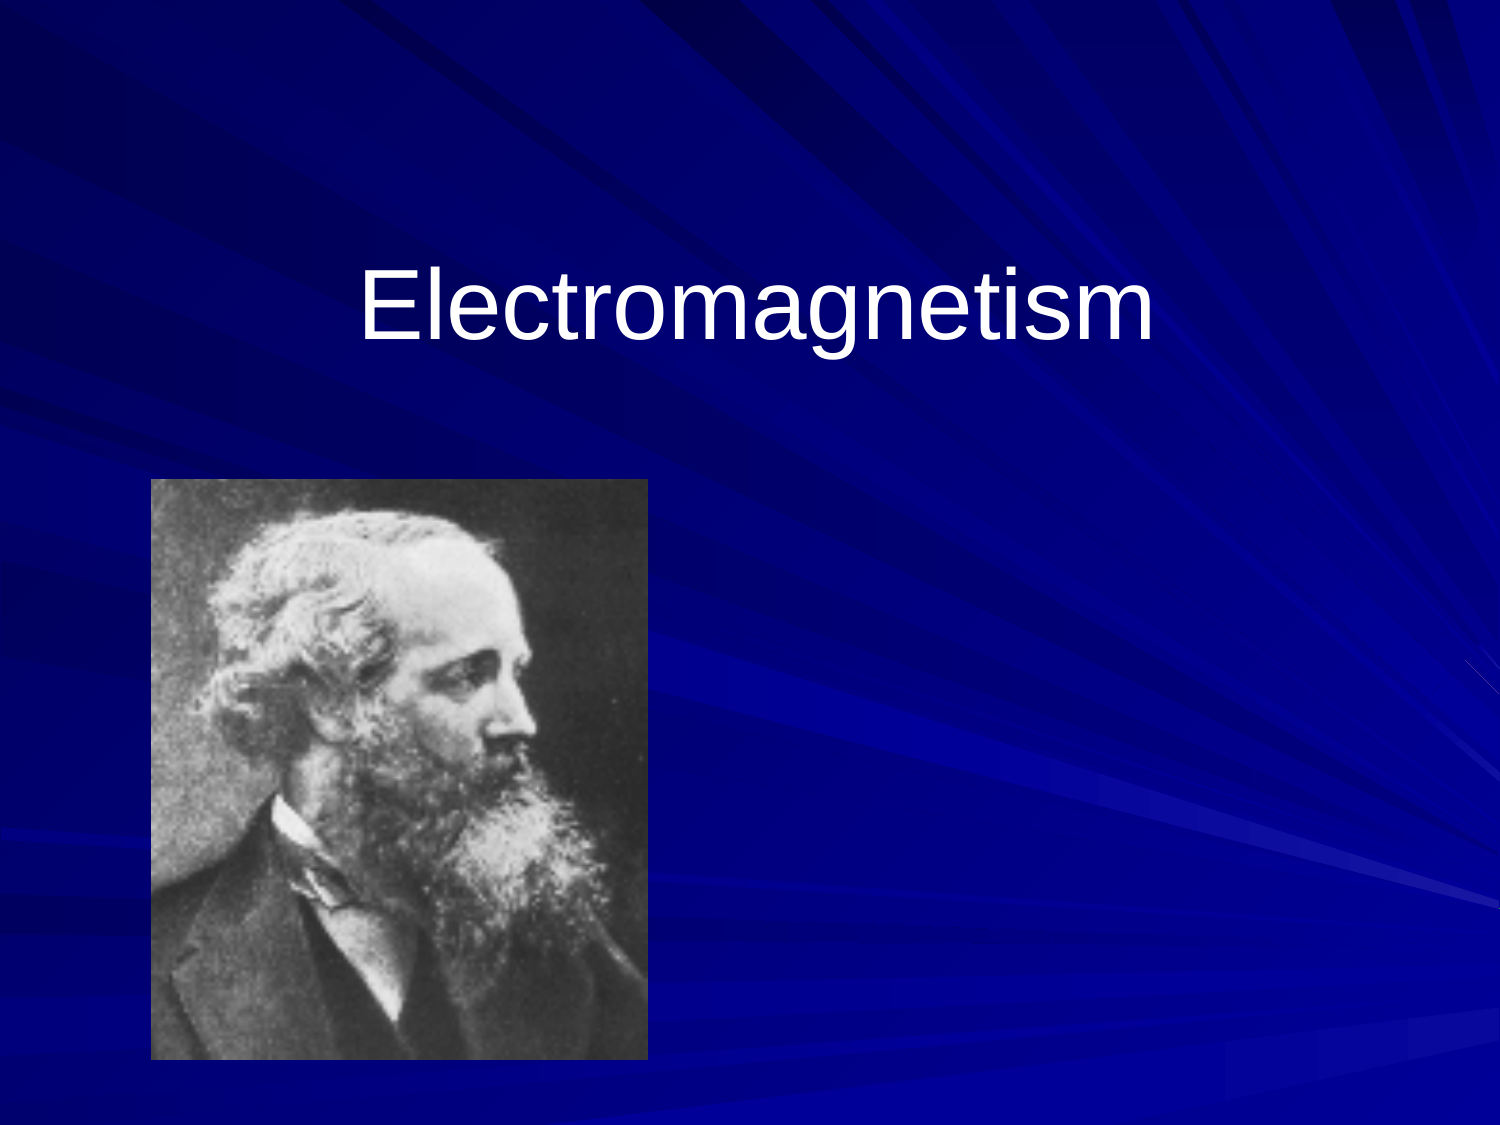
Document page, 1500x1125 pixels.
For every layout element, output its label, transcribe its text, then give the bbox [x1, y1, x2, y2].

picture [151, 479, 648, 1060]
title Electromagnetism [82, 219, 1433, 380]
